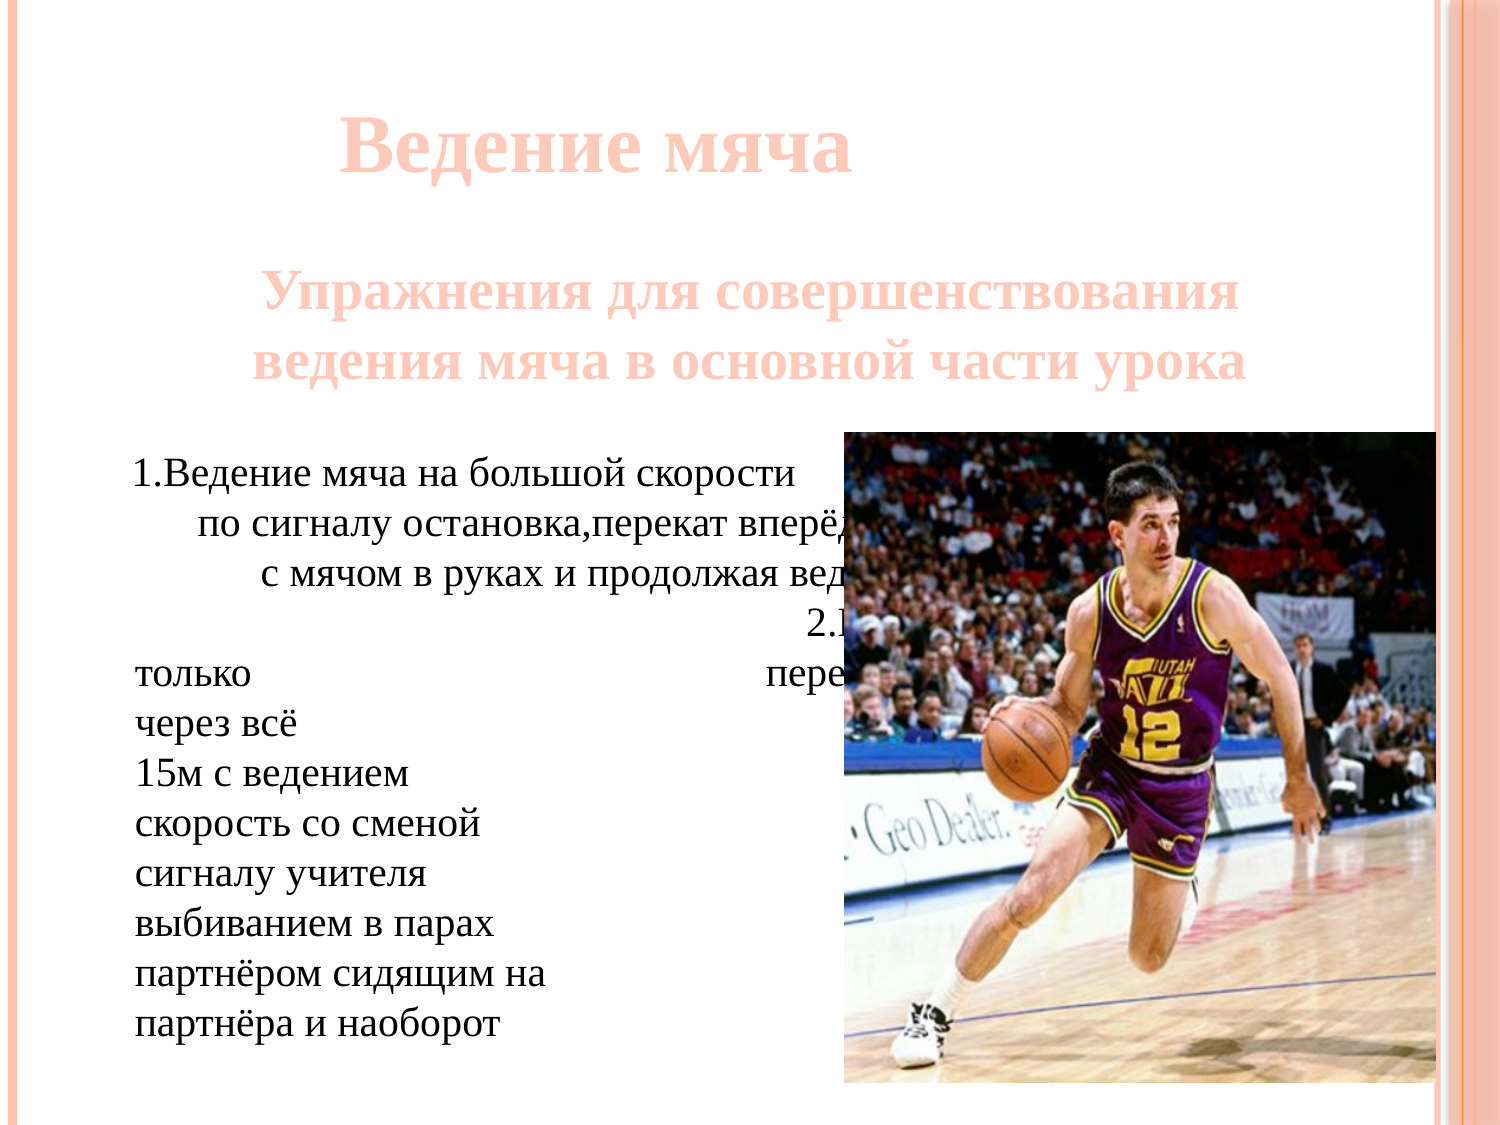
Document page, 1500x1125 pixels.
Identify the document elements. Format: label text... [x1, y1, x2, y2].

title Ведение мяча [324, 45, 1300, 197]
text_box Упражнения для совершенствования ведения мяча в основной части урока [224, 243, 1276, 399]
picture [843, 432, 1436, 1083]
list 1.Ведение мяча на большой скорости по сигналу остановка,перекат вперёд с мячом в руках и продолжая ведение 2.Ведение по диагонали только переводами его за спиной через всё 3.Рывки в парах на 10-15м с ведением 4.Ведение мяча на скорость со сменой направления по сигналу учителя 5.Ведение с выбиванием в парах 6.Ведение партнёром сидящим на плечах партнёра и наоборот [75, 219, 1300, 1062]
